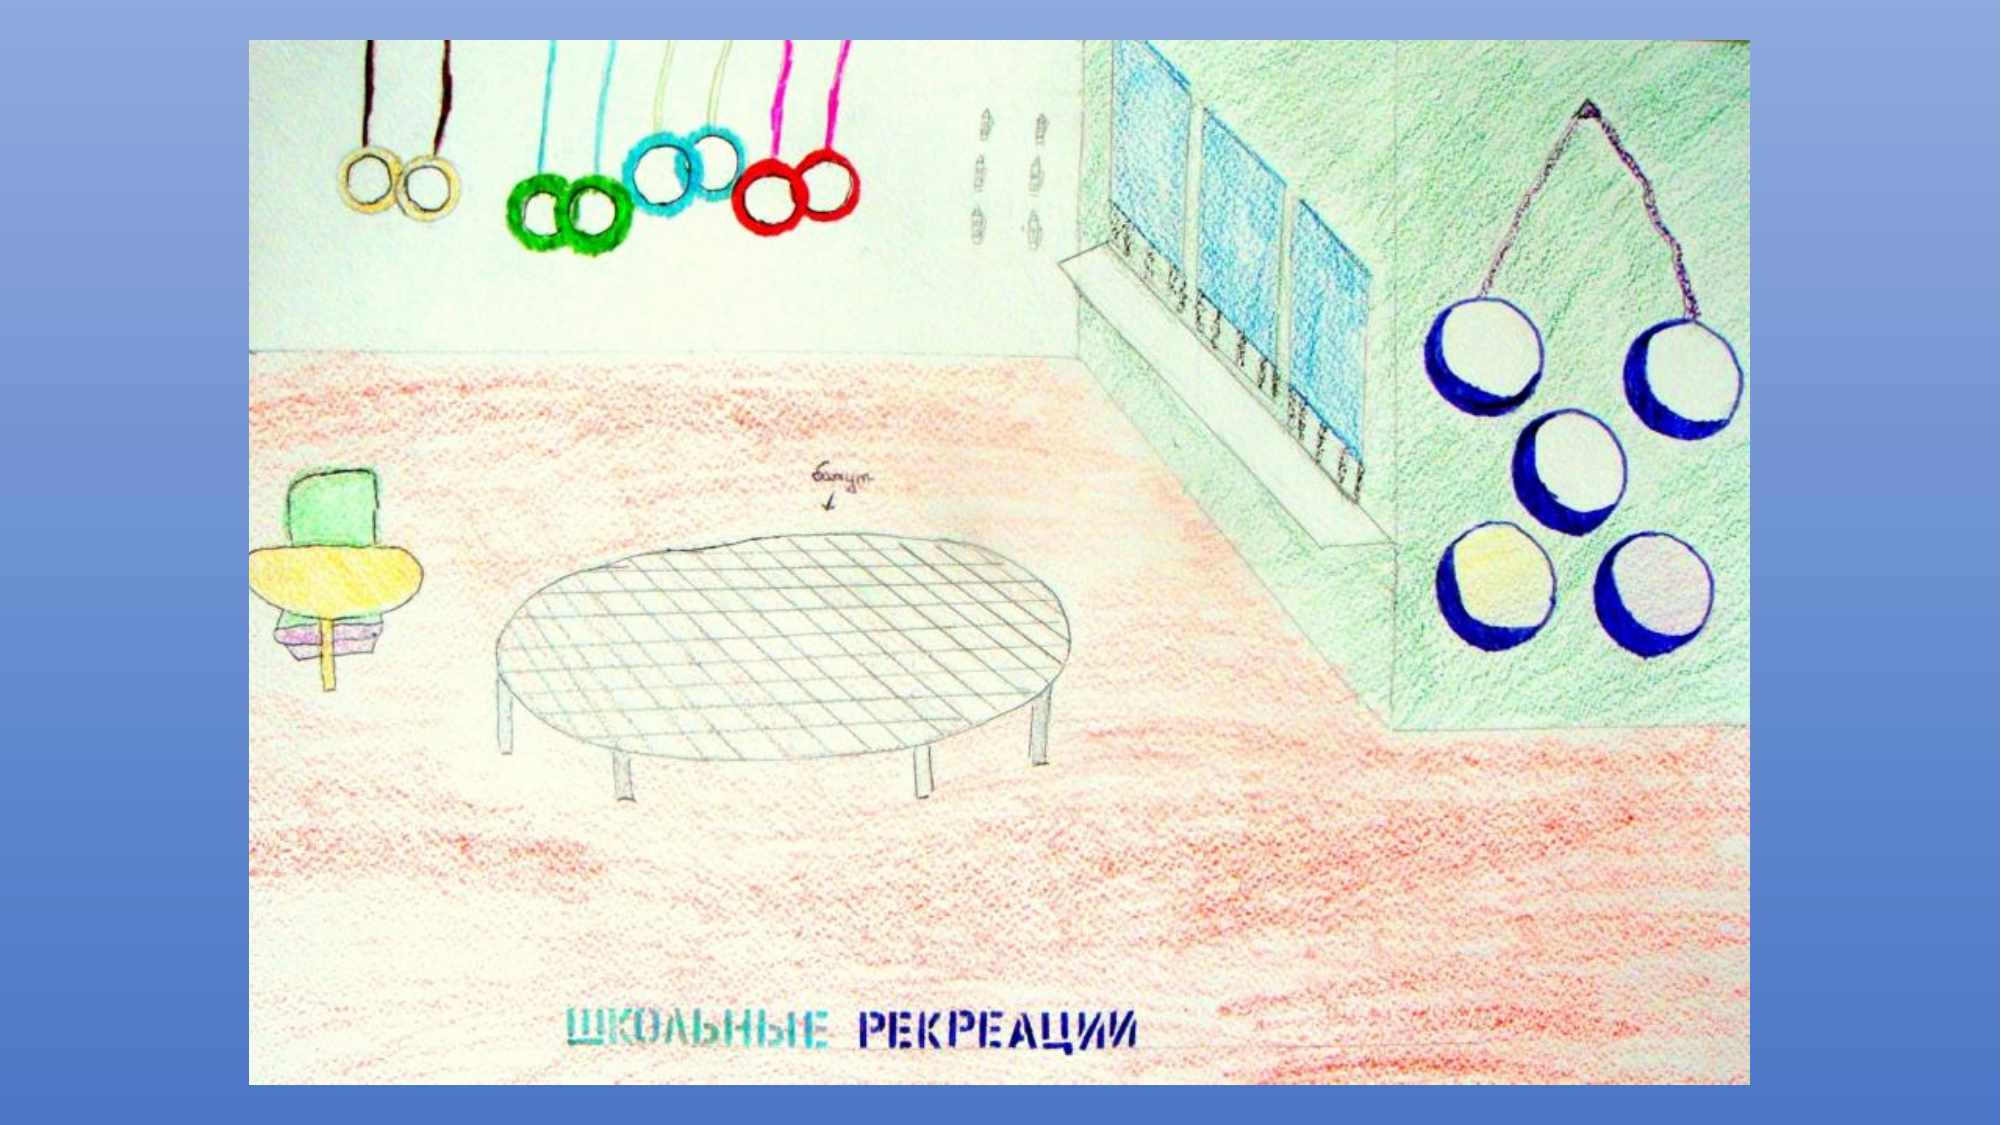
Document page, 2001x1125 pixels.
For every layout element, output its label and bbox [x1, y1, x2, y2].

picture [249, 40, 1750, 1085]
